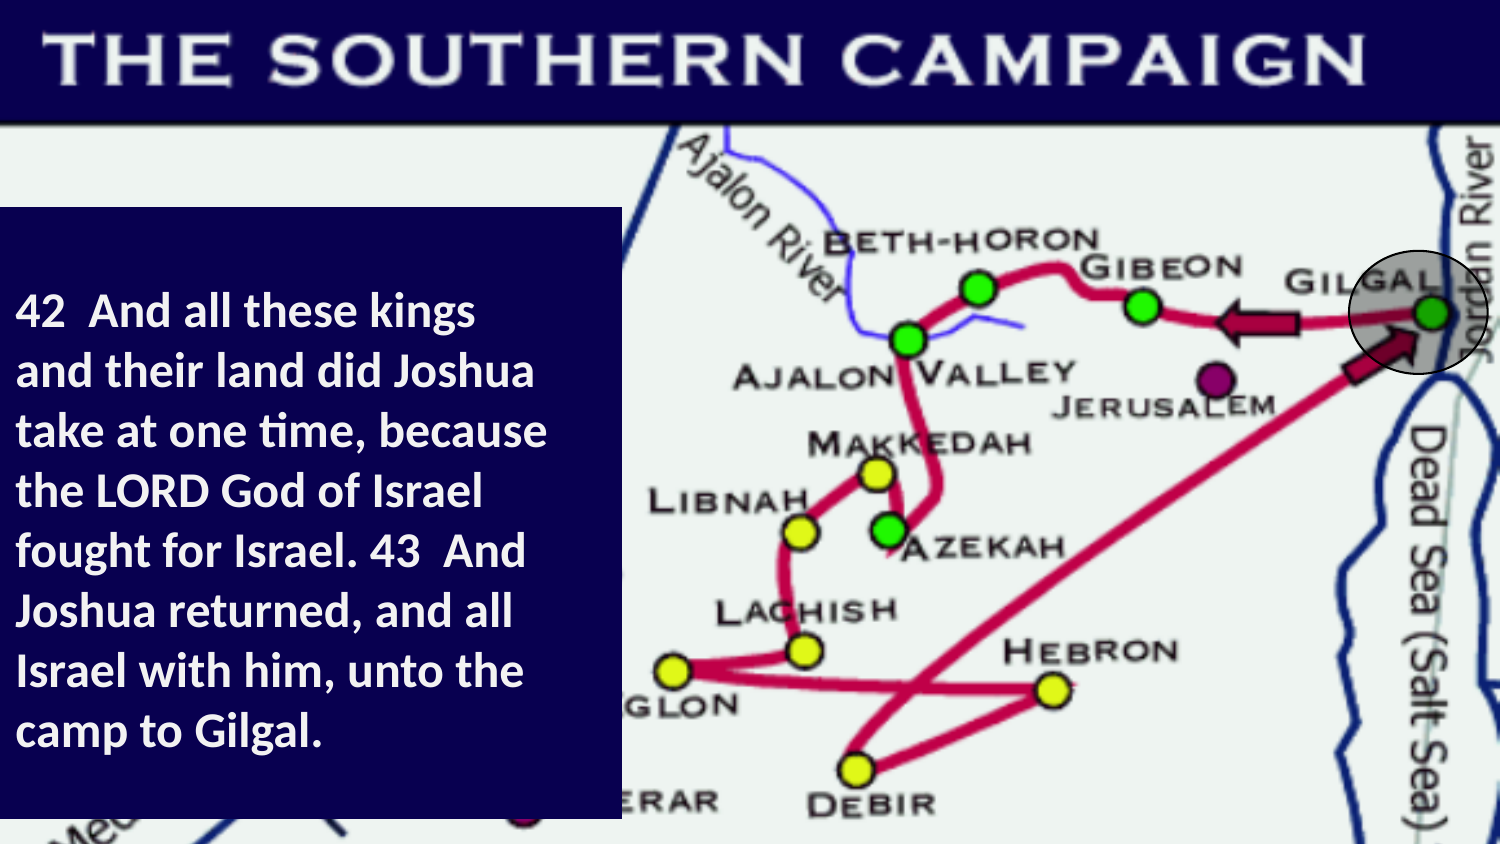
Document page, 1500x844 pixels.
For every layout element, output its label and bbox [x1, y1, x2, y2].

text_box [0, 207, 1488, 818]
list [0, 0, 1500, 844]
